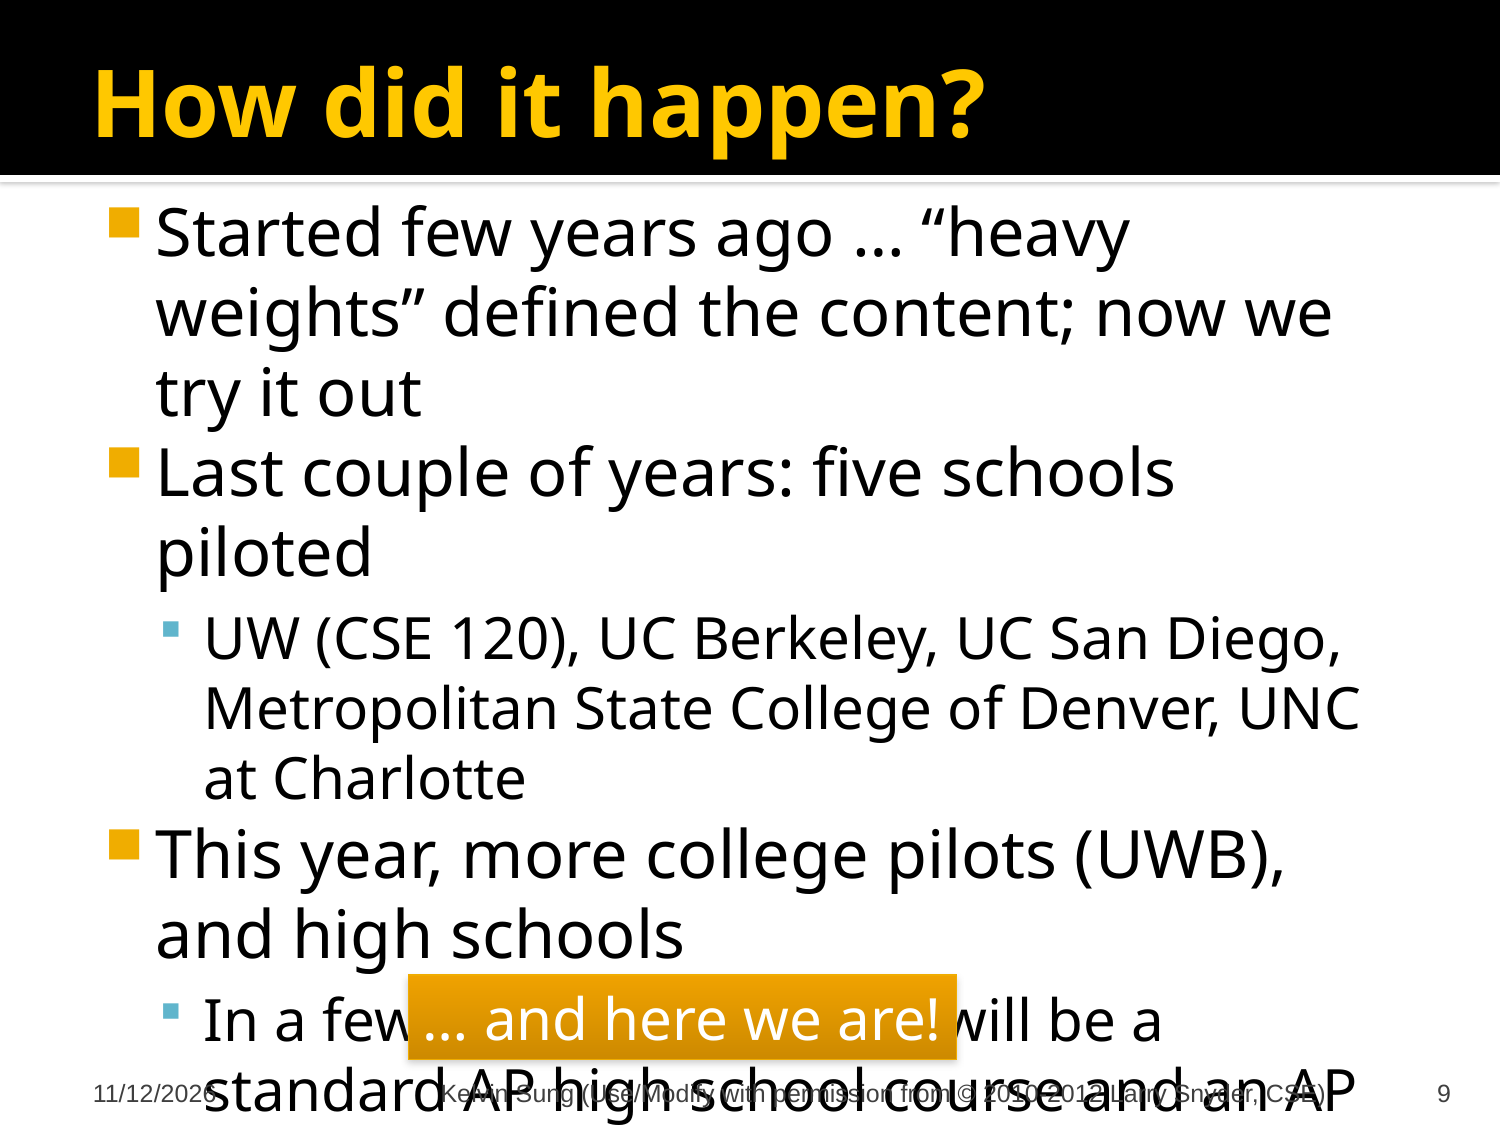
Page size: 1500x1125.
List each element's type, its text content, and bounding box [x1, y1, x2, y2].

slide_number 9 [1345, 1062, 1467, 1108]
footer Kelvin Sung (Use/Modify with permission from © 2010-2012 Larry Snyder, CSE) [433, 1062, 1337, 1108]
text_box … and here we are! [408, 975, 957, 1060]
list Started few years ago … “heavy weights” defined the content; now we try it out Last couple of years: five schools piloted UW (CSE 120), UC Berkeley, UC San Diego, Metropolitan State College of Denver, UNC at Charlotte This year, more college pilots (UWB), and high schools In a few years (2014) there will be a standard AP high school course and an AP exam [75, 174, 1425, 1025]
title How did it happen? [75, 25, 1425, 174]
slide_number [75, 1062, 425, 1108]
